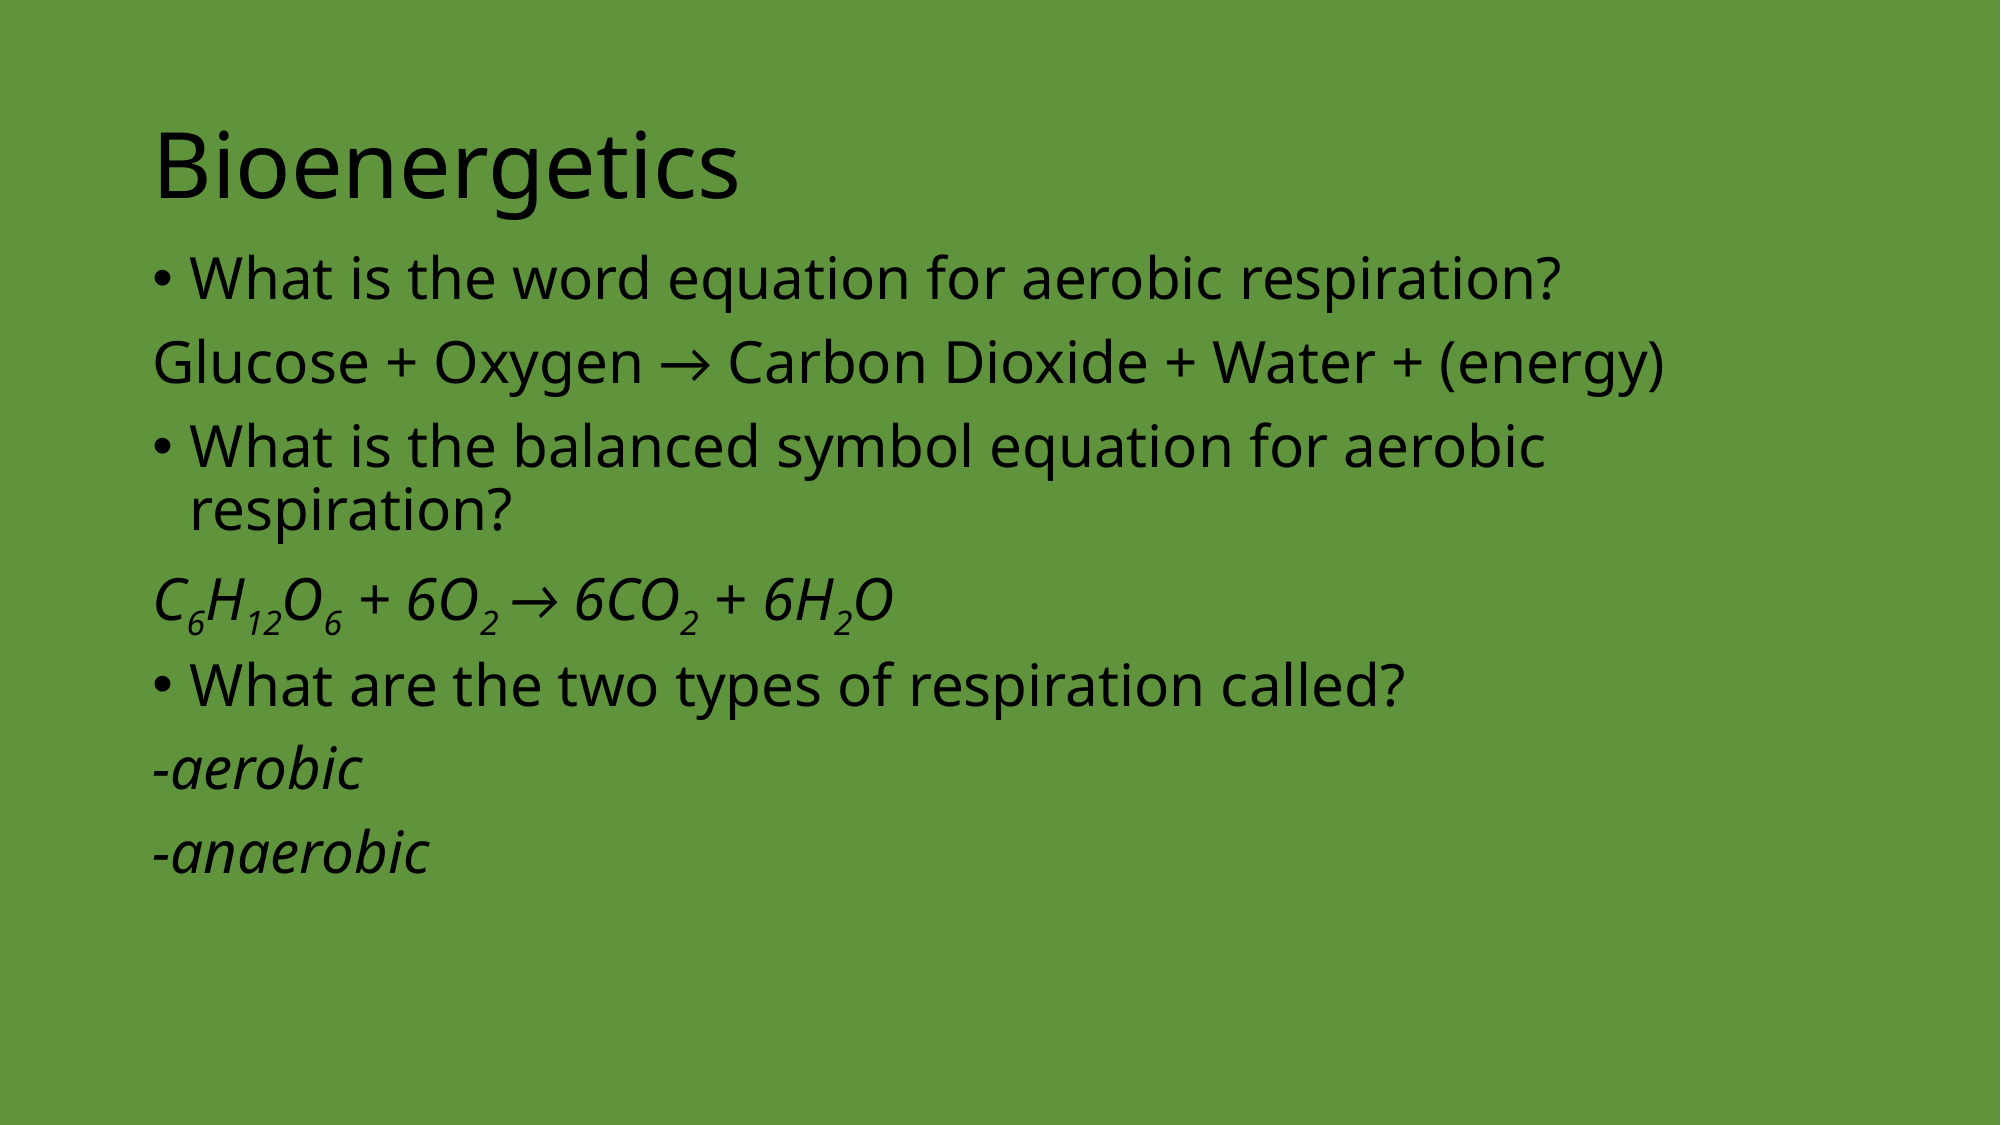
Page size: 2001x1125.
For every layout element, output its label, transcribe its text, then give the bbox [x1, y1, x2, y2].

list What is the word equation for aerobic respiration? Glucose + Oxygen → Carbon Dioxide + Water + (energy) What is the balanced symbol equation for aerobic respiration? C6H12O6 + 6O2 → 6CO2 + 6H2O What are the two types of respiration called? -aerobic -anaerobic [137, 242, 1863, 1125]
title Bioenergetics [137, 59, 1863, 242]
